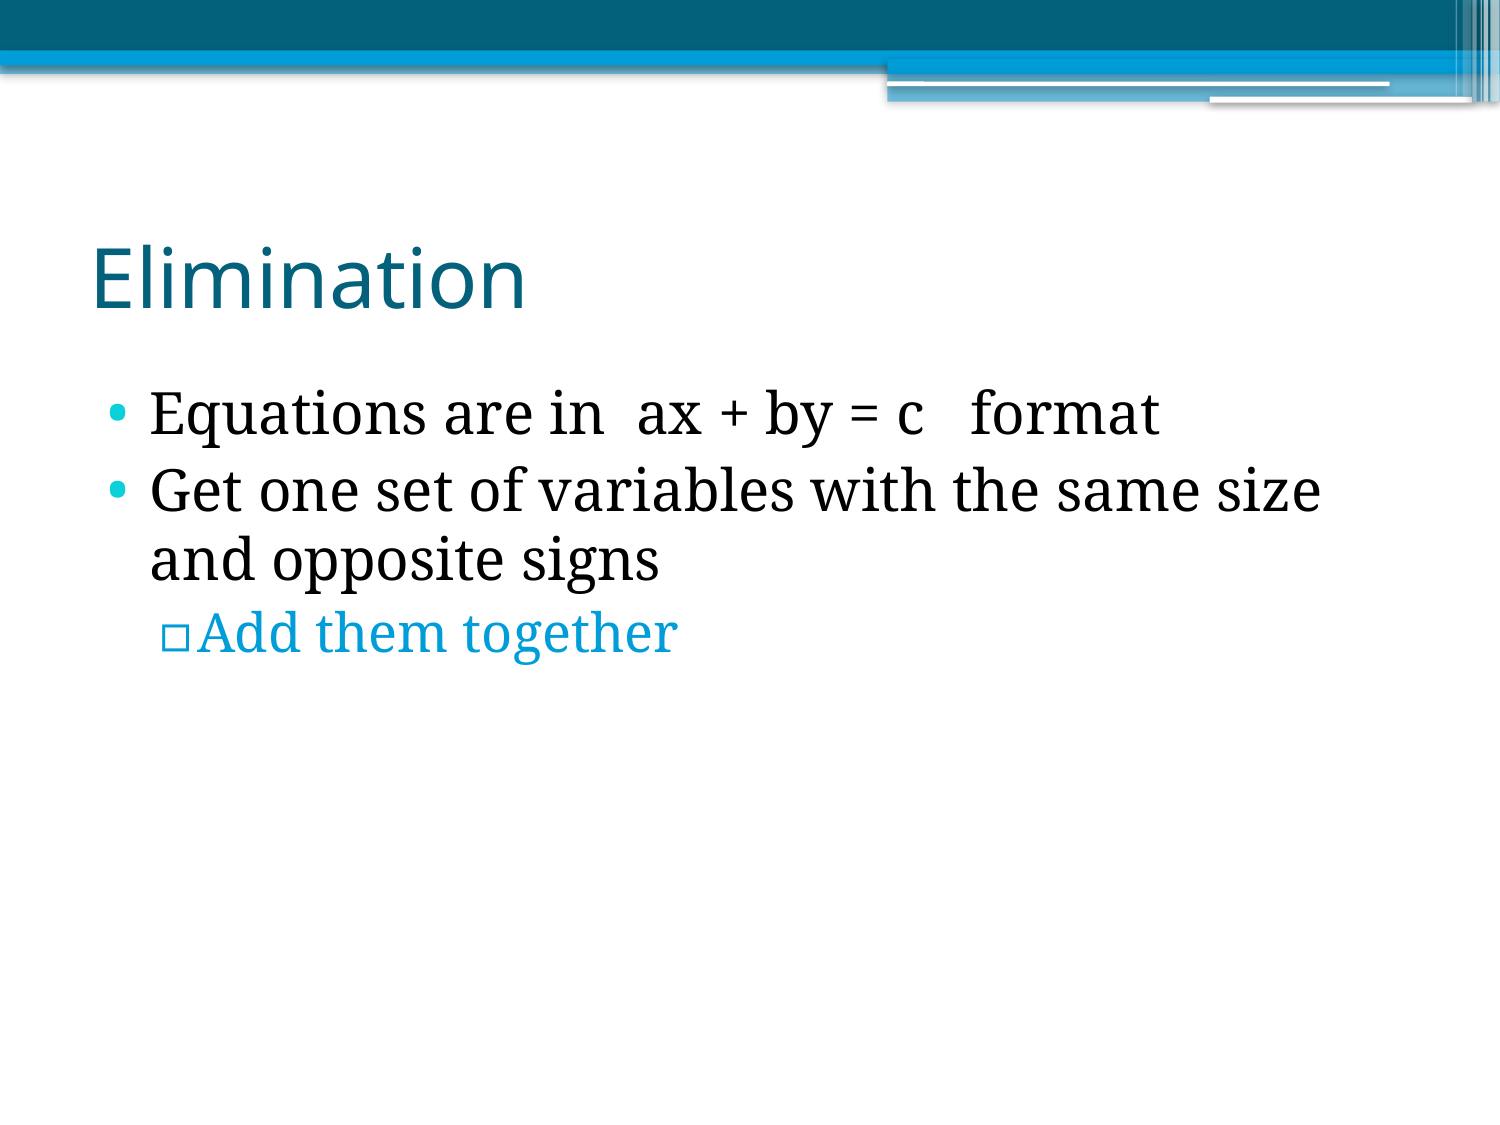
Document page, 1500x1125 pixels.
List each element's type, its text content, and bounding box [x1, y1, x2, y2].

title Elimination [75, 187, 1425, 363]
list Equations are in ax + by = c format Get one set of variables with the same size and opposite signs Add them together [75, 368, 1425, 1079]
